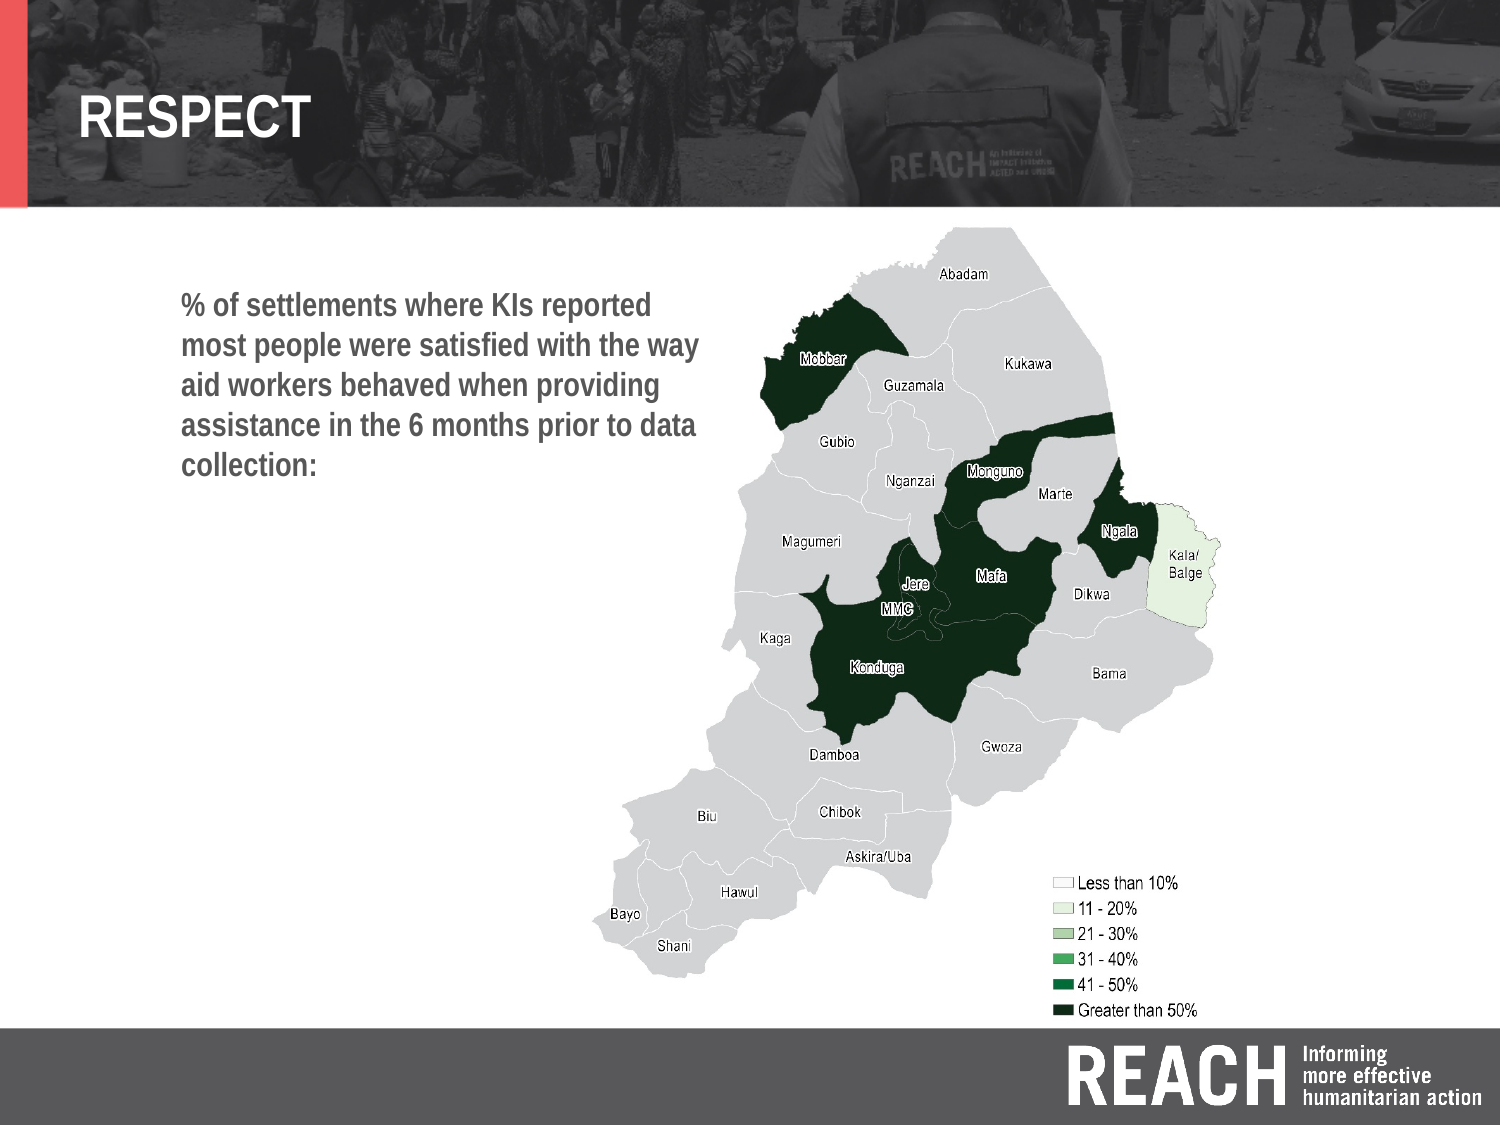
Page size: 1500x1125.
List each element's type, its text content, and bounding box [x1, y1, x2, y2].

title RESPECT [63, 43, 1391, 163]
text_box % of settlements where KIs reported most people were satisfied with the way aid workers behaved when providing assistance in the 6 months prior to data collection: [166, 275, 568, 491]
picture [0, 0, 1500, 1125]
